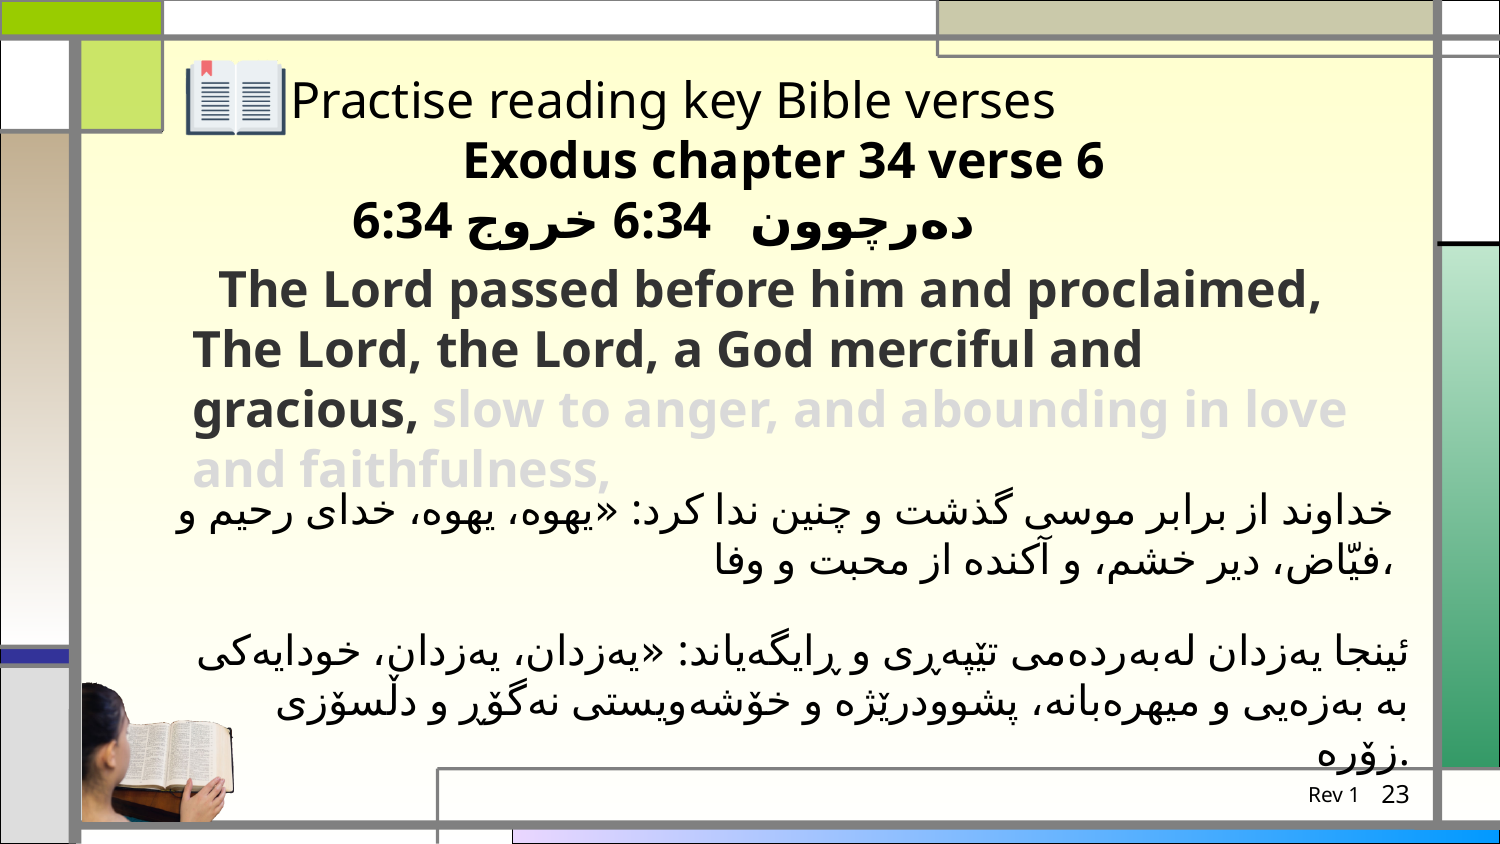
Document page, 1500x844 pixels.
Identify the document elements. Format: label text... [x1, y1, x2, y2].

text_box ئینجا یەزدان لەبەردەمی تێپەڕی و ڕایگەیاند: «یەزدان، یەزدان، خودایەکی بە بەزەیی و میهرەبانە، پشوودرێژە و خۆشەویستی نەگۆڕ و دڵسۆزی زۆرە. [161, 616, 1425, 782]
text_box Exodus chapter 34 verse 6 6:34 دەرچوون 6:34 خروج [239, 121, 1121, 256]
text_box Rev 1 [1293, 774, 1387, 814]
picture [176, 53, 291, 143]
text_box The Lord passed before him and proclaimed, The Lord, the Lord, a God merciful and gracious, slow to anger, and abounding in love and faithfulness, [177, 249, 1387, 389]
text_box خداوند از برابر موسی گذشت و چنین ندا کرد: «یهوه، یهوه، خدای رحیم و فیّاض، دیر خشم، و آکنده از محبت و وفا، [123, 475, 1410, 591]
picture [81, 682, 235, 822]
slide_number 23 [1074, 782, 1425, 818]
text_box Practise reading key Bible verses [147, 15, 1199, 181]
